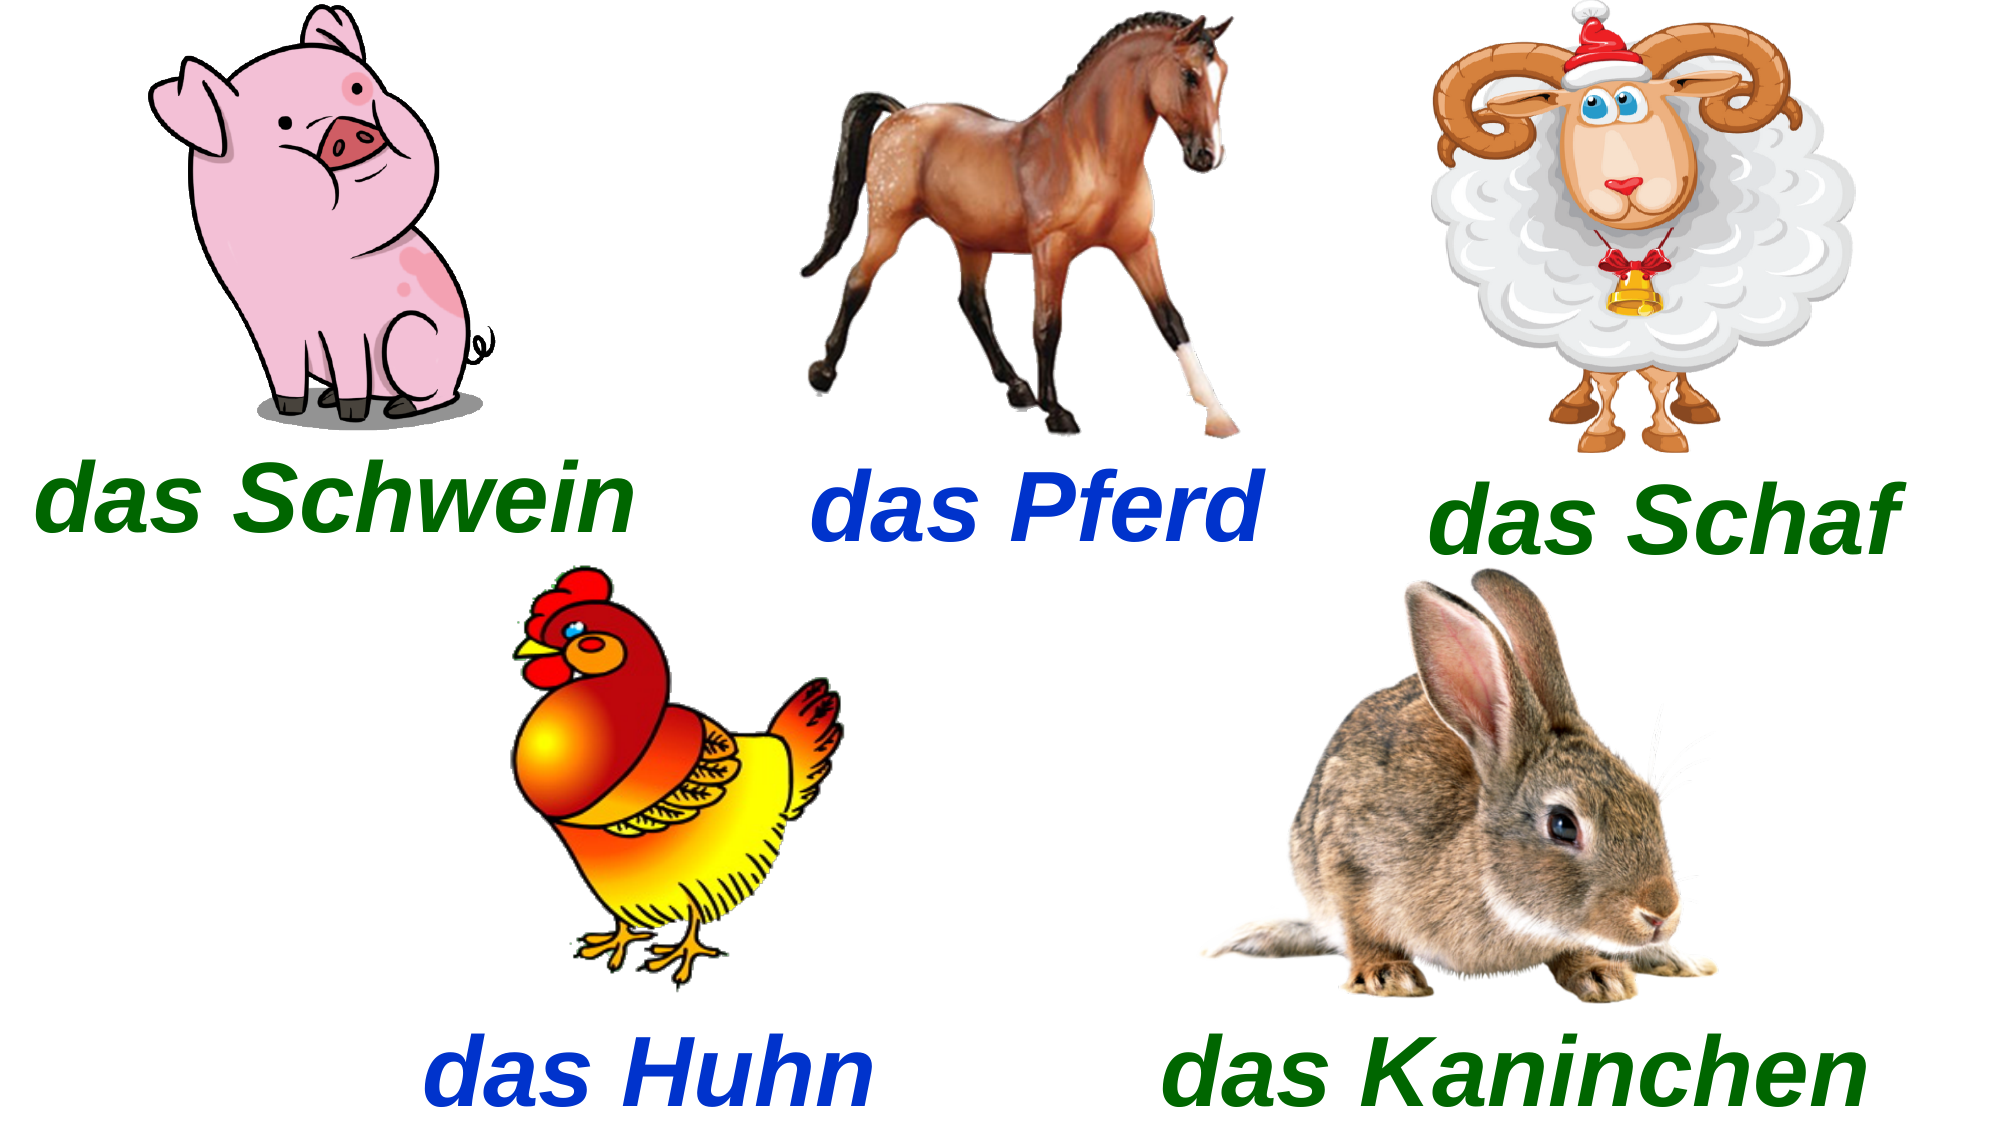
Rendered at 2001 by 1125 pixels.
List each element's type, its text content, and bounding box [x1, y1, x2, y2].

text_box das Schaf [1325, 447, 2000, 583]
picture [1431, 0, 1856, 453]
text_box das Schwein [0, 425, 672, 561]
text_box das Pferd [753, 434, 1321, 569]
picture [1187, 562, 1725, 1009]
picture [144, 0, 497, 431]
picture [788, 0, 1247, 440]
text_box das Kaninchen [1117, 999, 1914, 1125]
text_box das Huhn [378, 999, 922, 1125]
picture [484, 560, 851, 999]
